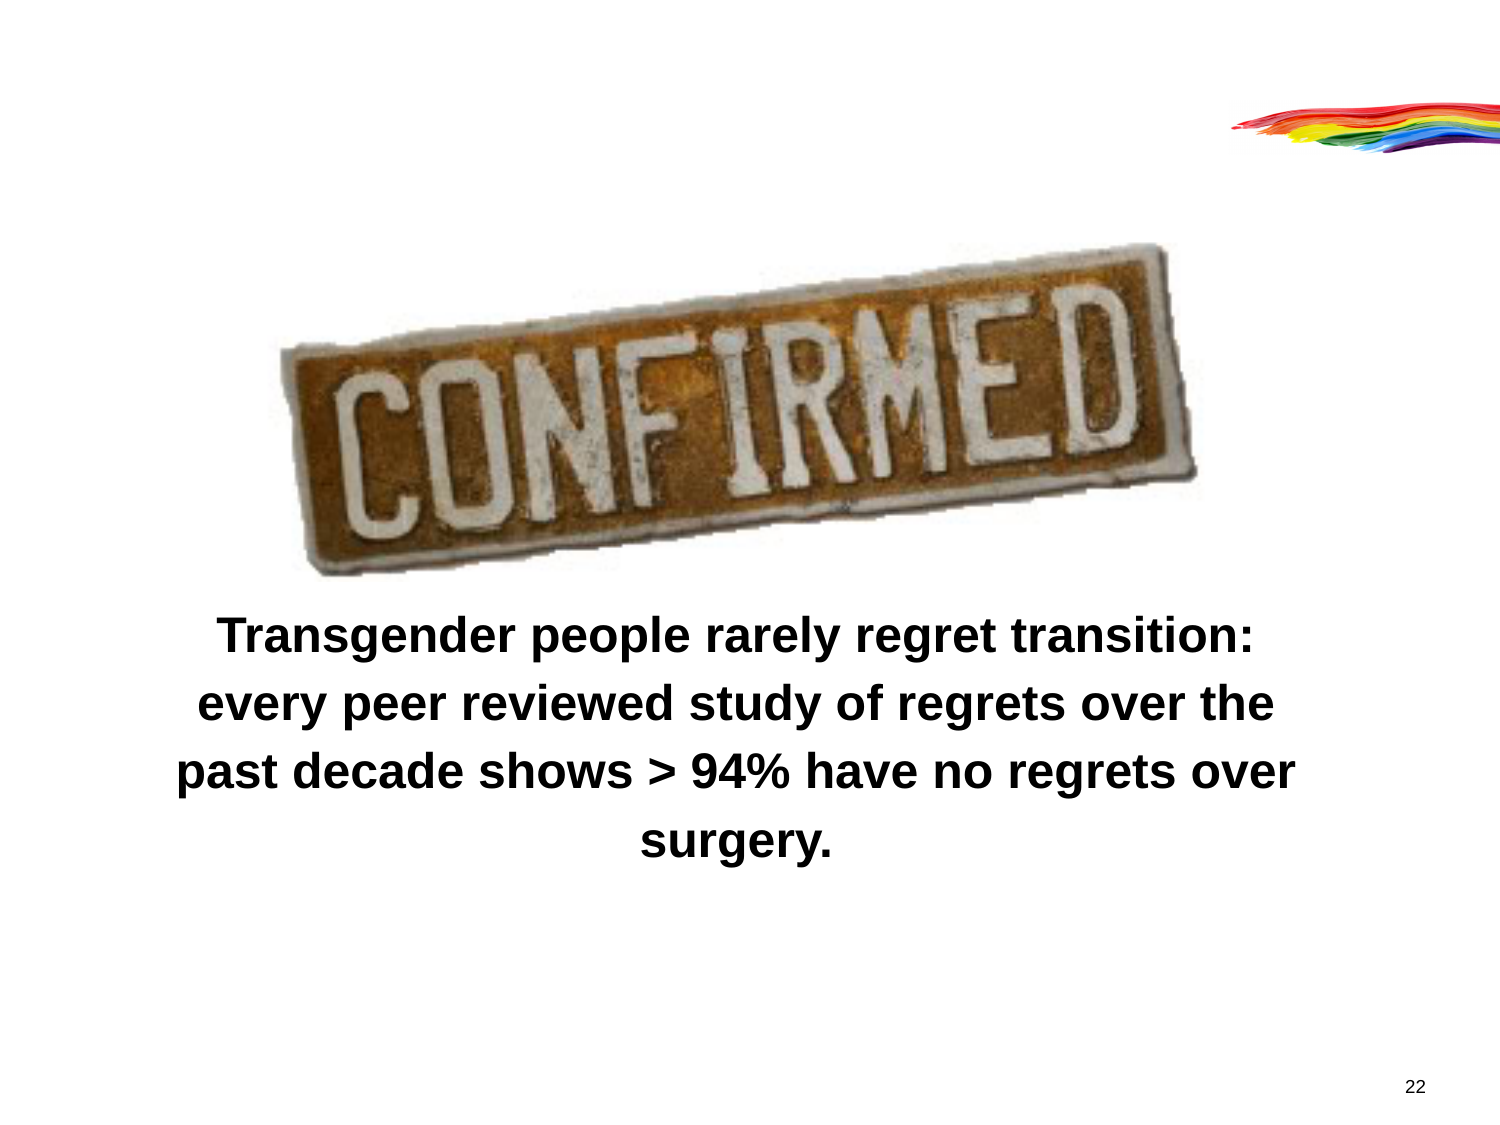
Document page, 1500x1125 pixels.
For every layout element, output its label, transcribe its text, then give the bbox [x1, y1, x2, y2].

text_box Transgender people rarely regret transition: every peer reviewed study of regrets over the past decade shows > 94% have no regrets over surgery. [137, 586, 1336, 994]
picture [265, 219, 1215, 582]
picture [1228, 100, 1500, 155]
